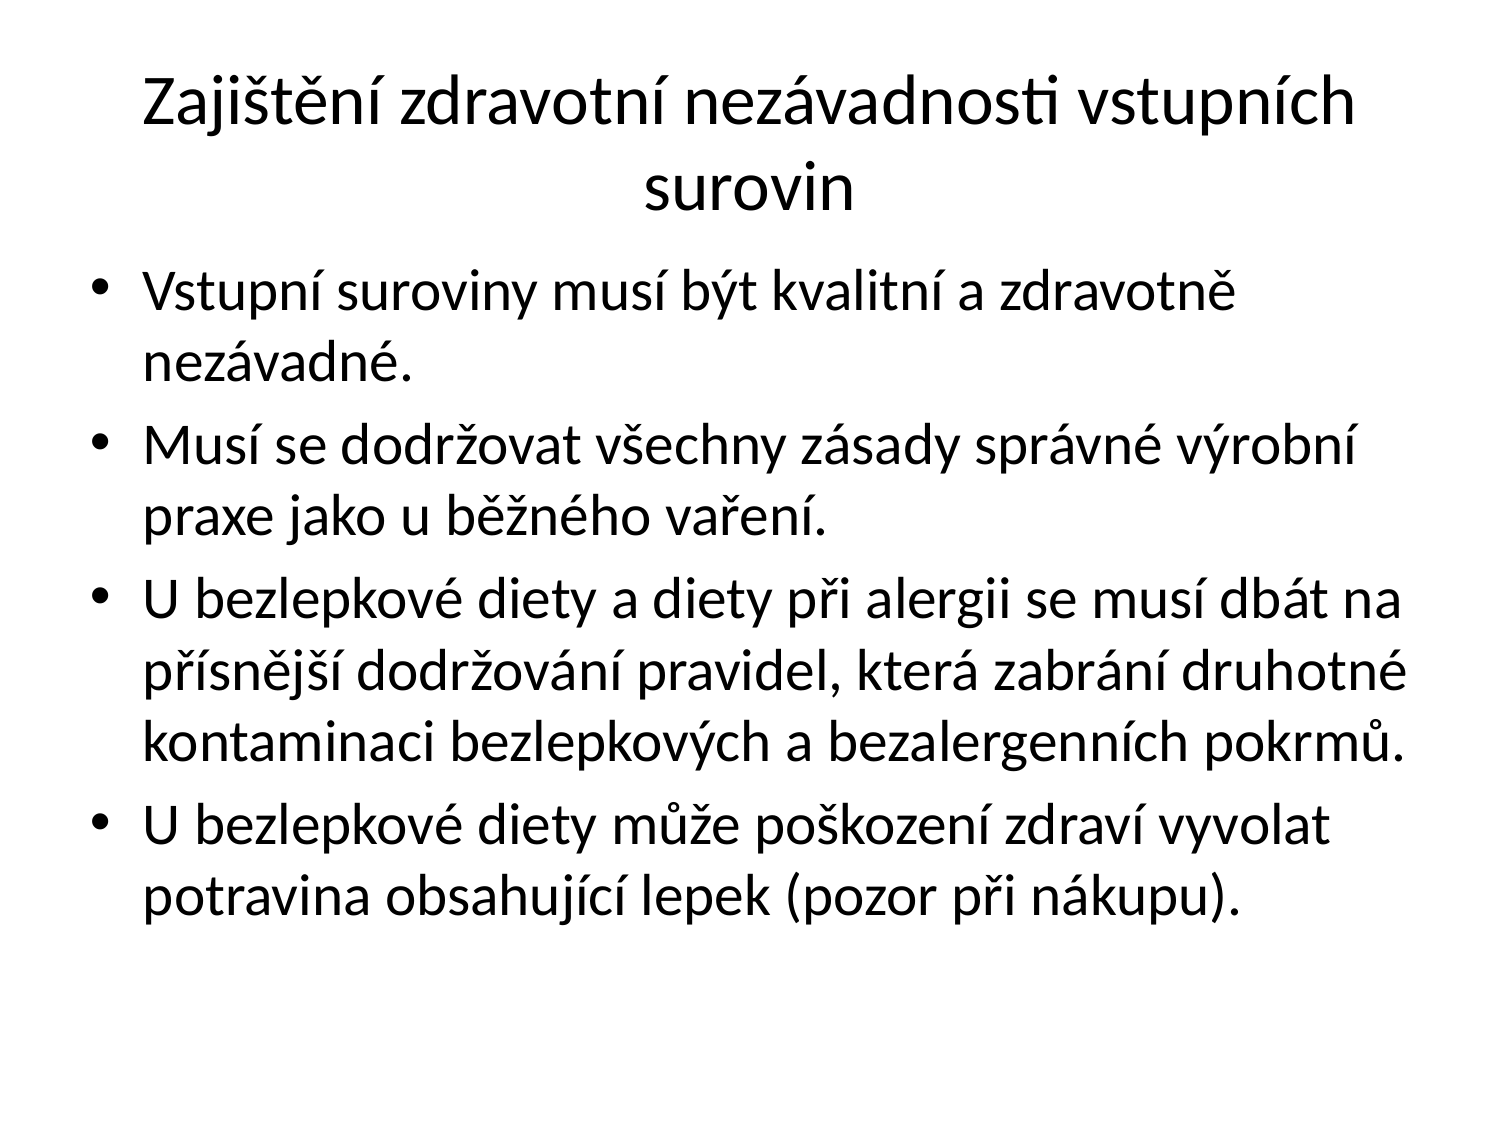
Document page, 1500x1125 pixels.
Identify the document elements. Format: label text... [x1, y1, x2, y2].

text_box Zajištění zdravotní nezávadnosti vstupních surovin [75, 45, 1425, 233]
text_box Vstupní suroviny musí být kvalitní a zdravotně nezávadné. Musí se dodržovat všechny zásady správné výrobní praxe jako u běžného vaření. U bezlepkové diety a diety při alergii se musí dbát na přísnější dodržování pravidel, která zabrání druhotné kontaminaci bezlepkových a bezalergenních pokrmů. U bezlepkové diety může poškození zdraví vyvolat potravina obsahující lepek (pozor při nákupu). [74, 243, 1435, 1005]
